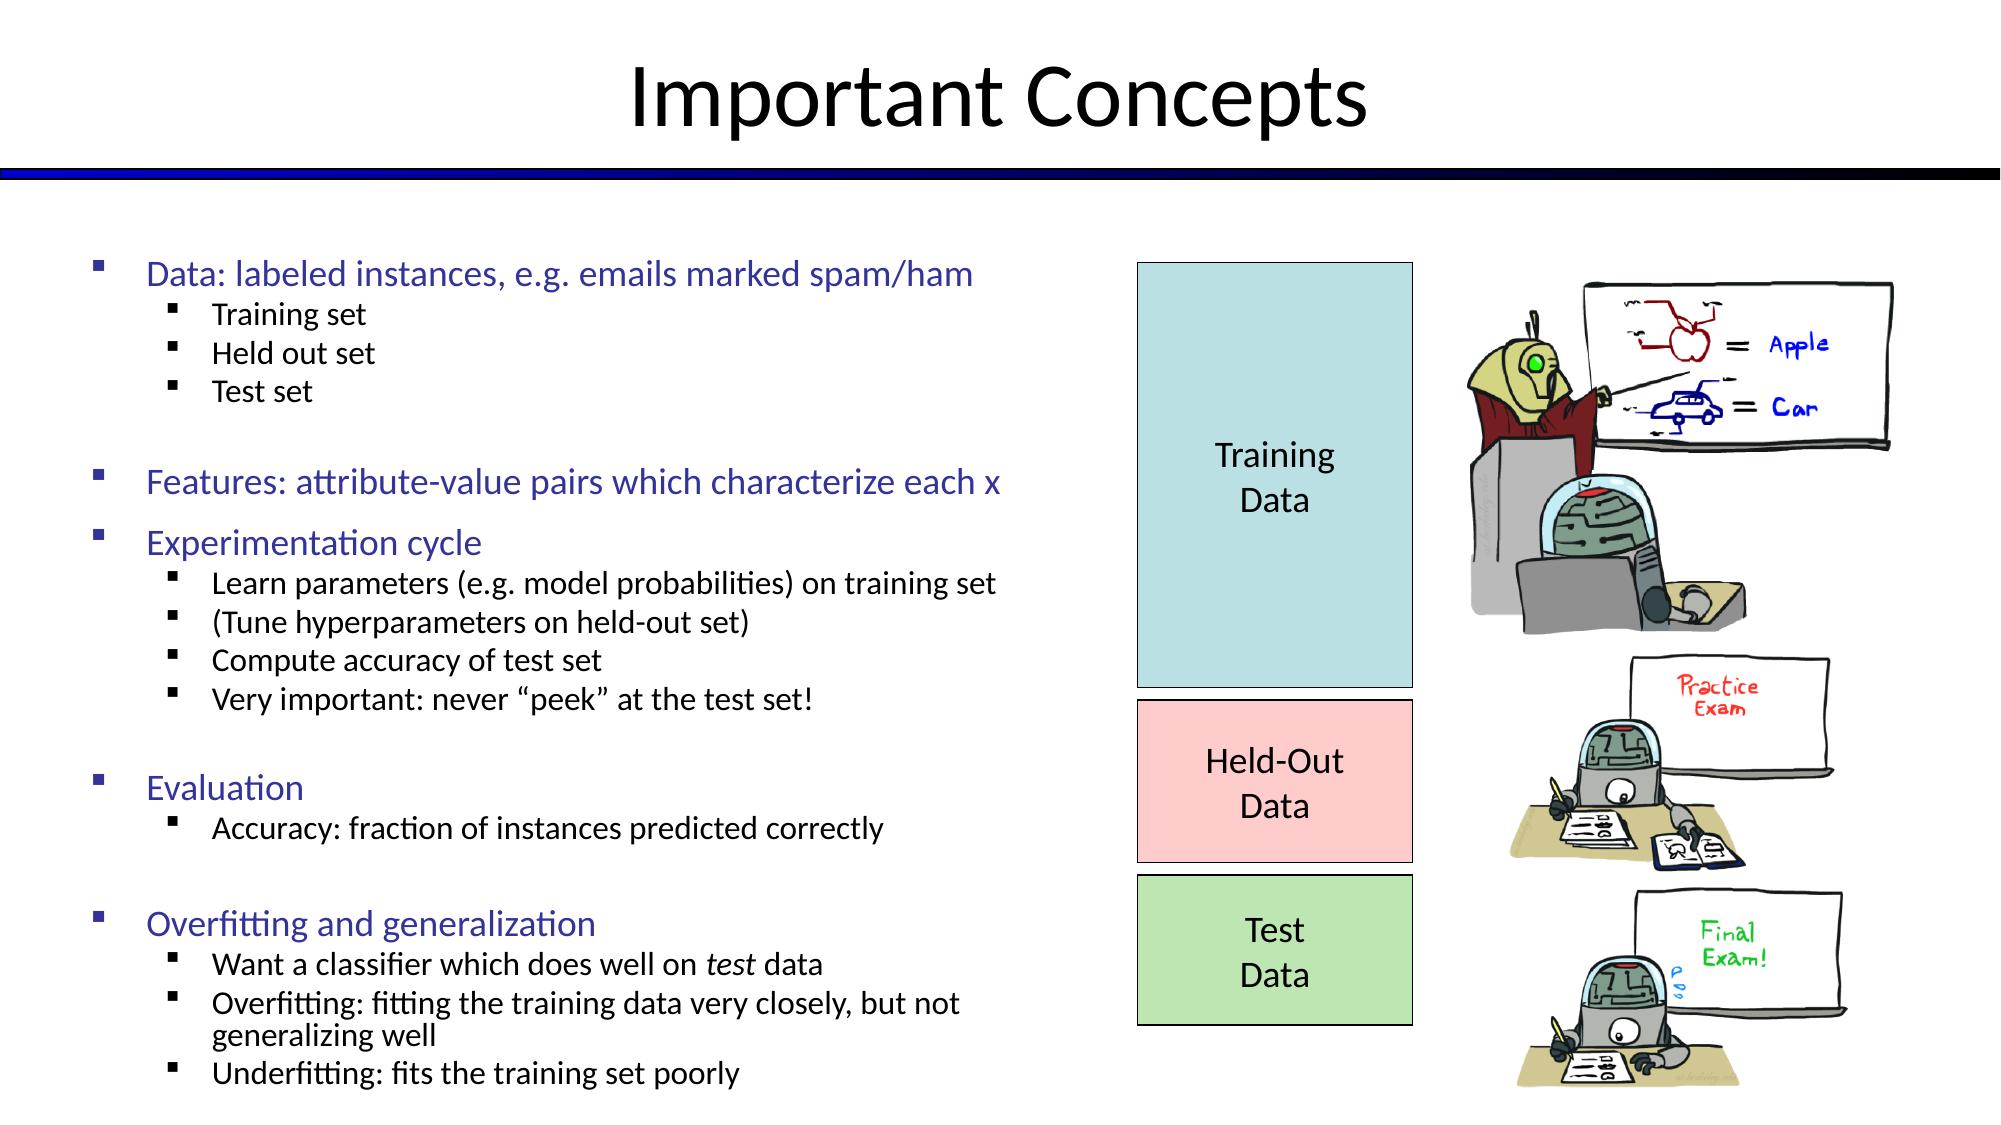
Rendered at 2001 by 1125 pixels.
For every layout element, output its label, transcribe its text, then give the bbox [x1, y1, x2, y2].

text_box Training Data [1137, 262, 1413, 688]
picture [1449, 262, 1906, 1088]
title Important Concepts [0, 0, 2000, 184]
text_box Held-Out Data [1137, 699, 1413, 863]
text_box Test Data [1137, 874, 1413, 1025]
list Data: labeled instances, e.g. emails marked spam/ham Training set Held out set Test set Features: attribute-value pairs which characterize each x Experimentation cycle Learn parameters (e.g. model probabilities) on training set (Tune hyperparameters on held-out set) Compute accuracy of test set Very important: never “peek” at the test set! Evaluation Accuracy: fraction of instances predicted correctly Overfitting and generalization Want a classifier which does well on test data Overfitting: fitting the training data very closely, but not generalizing well Underfitting: fits the training set poorly [74, 249, 1113, 1063]
